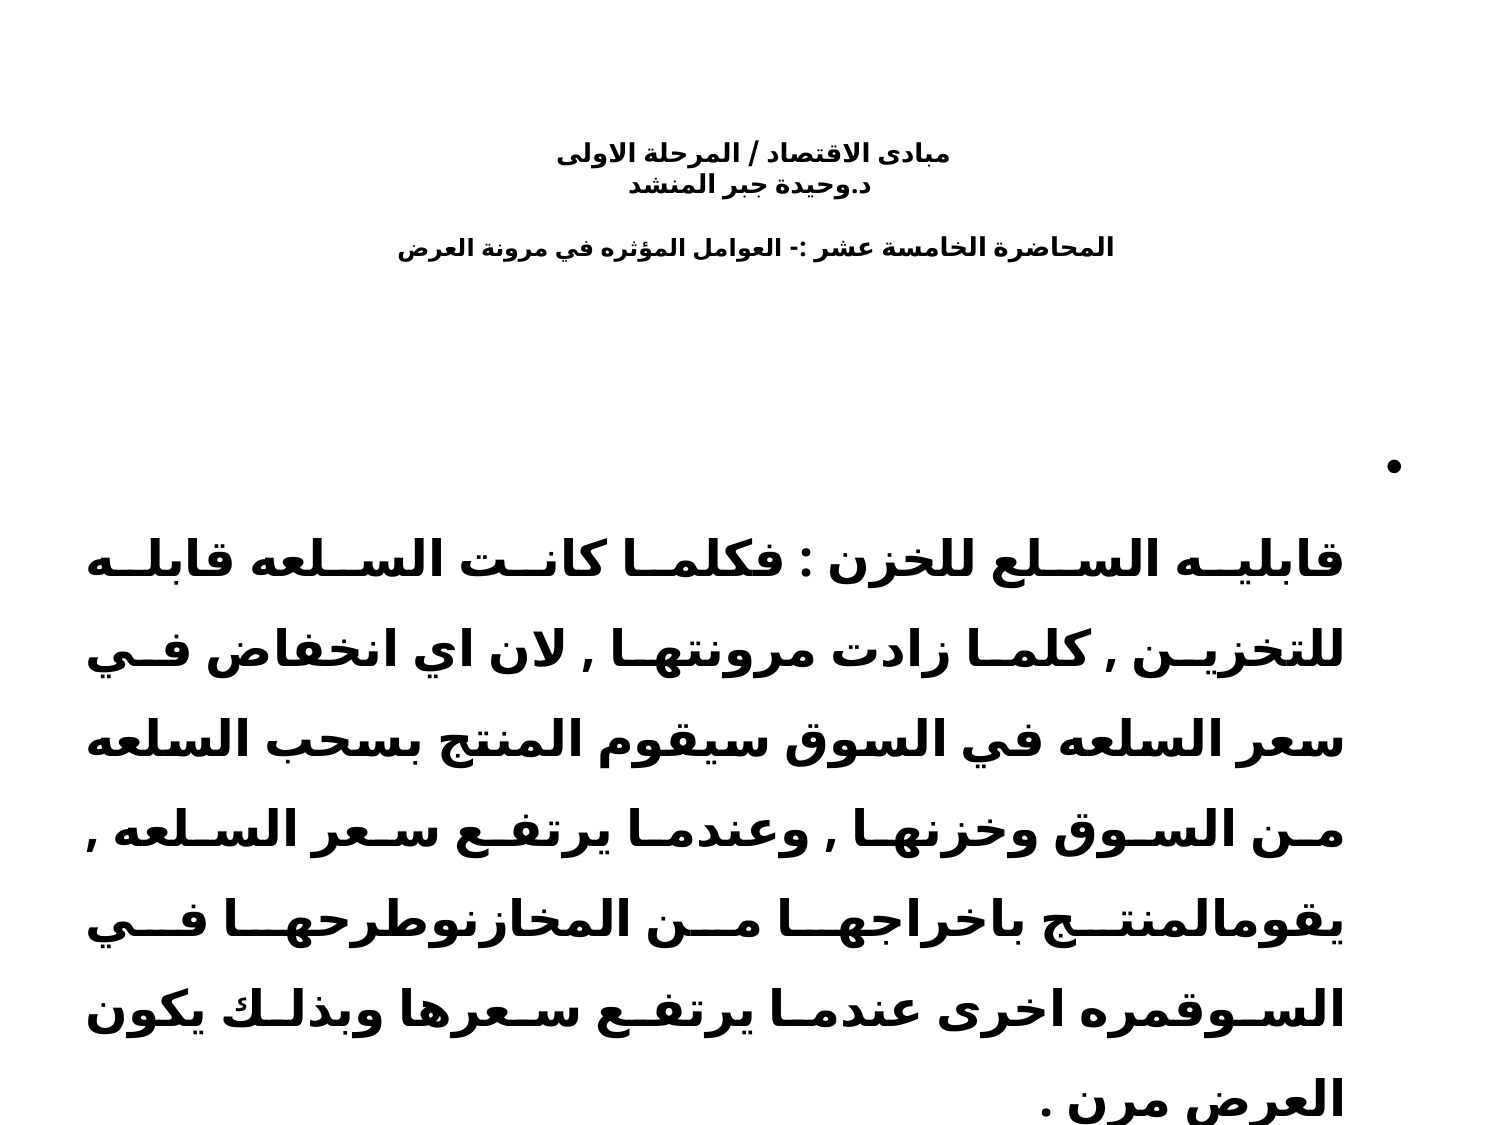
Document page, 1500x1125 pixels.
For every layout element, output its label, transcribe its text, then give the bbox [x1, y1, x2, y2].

subtitle قابليه السلع للخزن : فكلما كانت السلعه قابله للتخزين , كلما زادت مرونتها , لان اي انخفاض في سعر السلعه في السوق سيقوم المنتج بسحب السلعه من السوق وخزنها , وعندما يرتفع سعر السلعه , يقومالمنتج باخراجها من المخازنوطرحها في السوقمره اخرى عندما يرتفع سعرها وبذلك يكون العرض مرن . [70, 398, 1418, 1020]
title مبادى الاقتصاد / المرحلة الاولى د.وحيدة جبر المنشد المحاضرة الخامسة عشر :- العوامل المؤثره في مرونة العرض [0, 35, 1500, 270]
